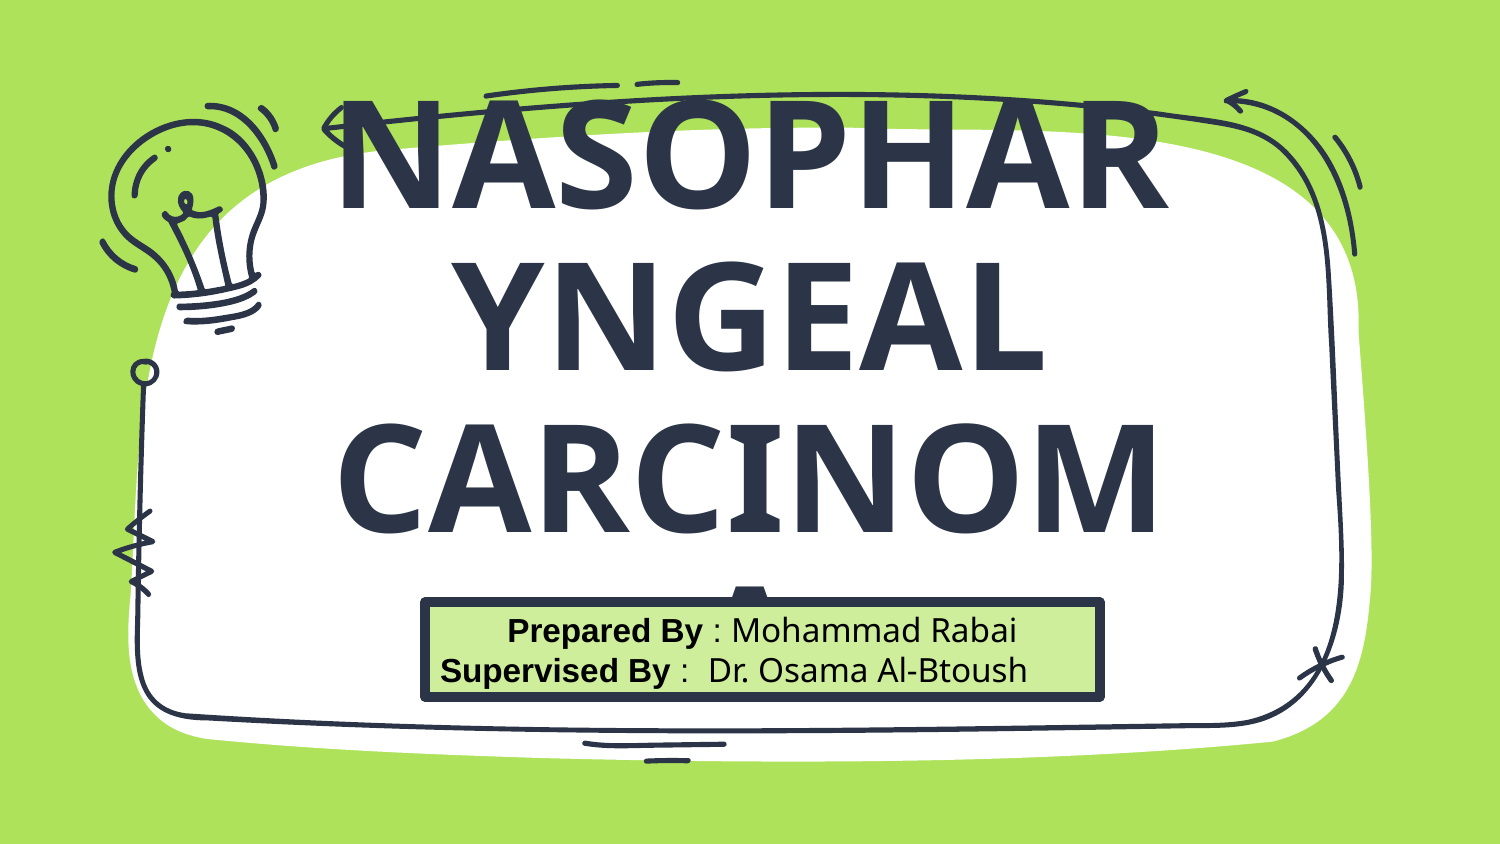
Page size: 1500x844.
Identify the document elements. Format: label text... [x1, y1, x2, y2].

text_box Prepared By : Mohammad Rabai Supervised By : Dr. Osama Al-Btoush [424, 602, 1100, 697]
title NASOPHARYNGEAL CARCINOMA [306, 246, 1194, 560]
